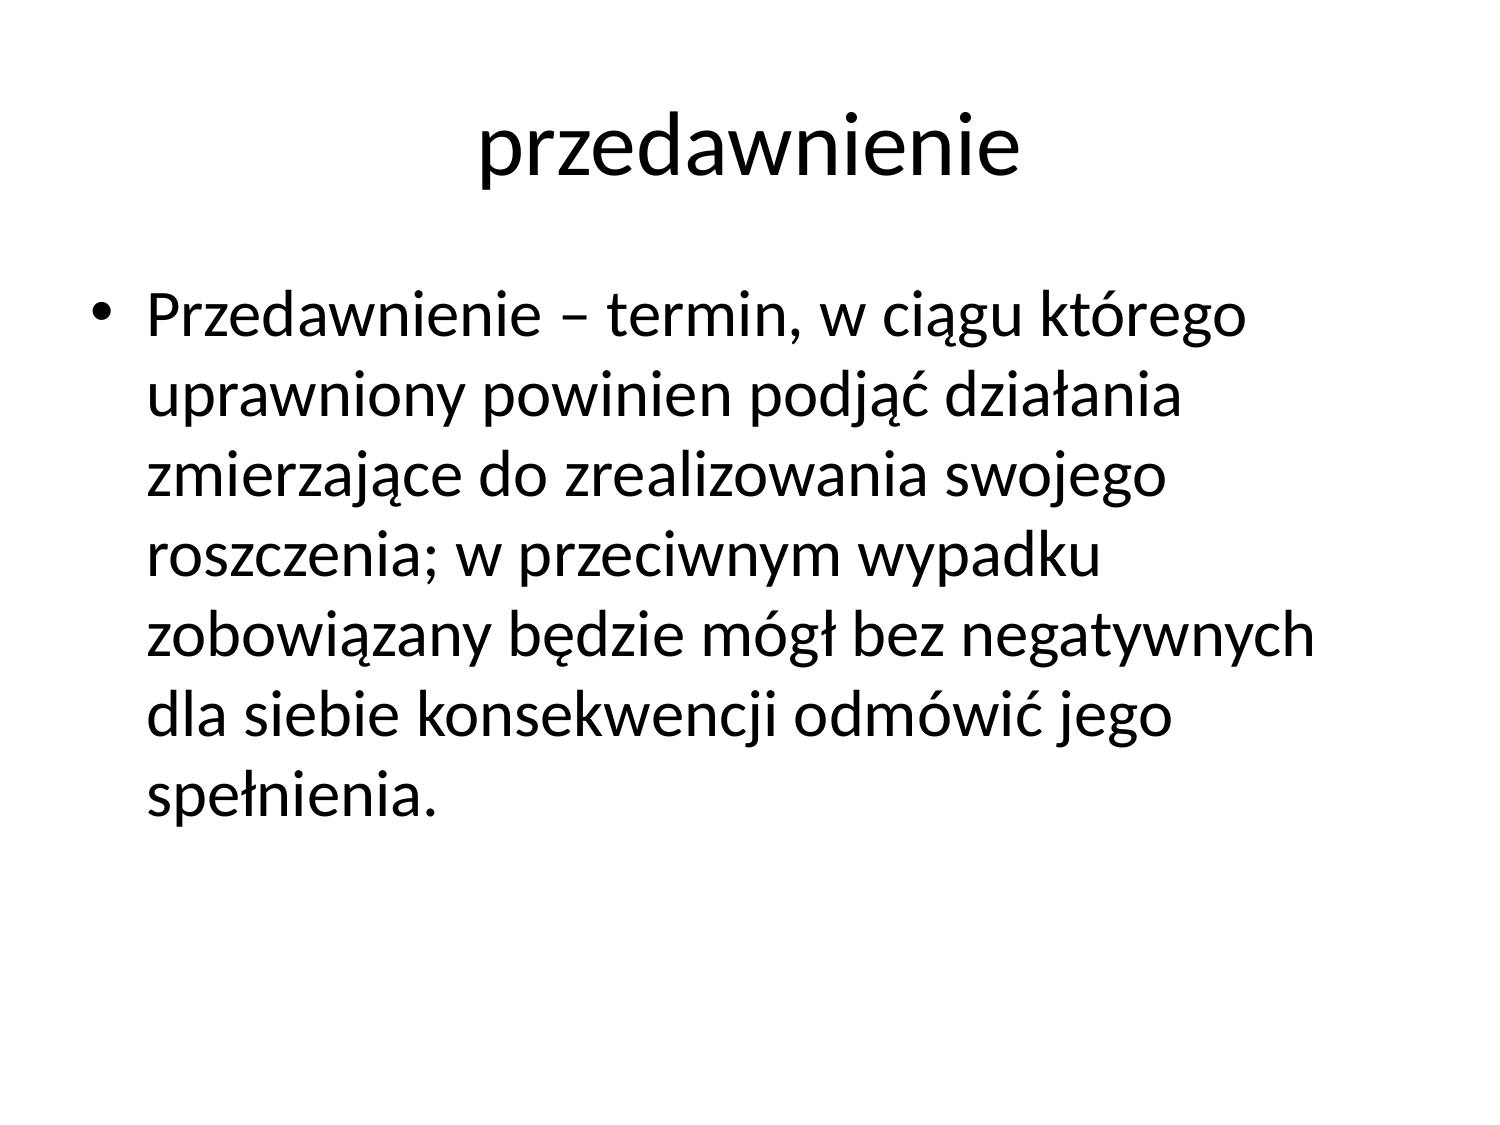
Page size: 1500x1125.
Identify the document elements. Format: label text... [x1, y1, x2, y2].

title przedawnienie [75, 45, 1425, 233]
list Przedawnienie – termin, w ciągu którego uprawniony powinien podjąć działania zmierzające do zrealizowania swojego roszczenia; w przeciwnym wypadku zobowiązany będzie mógł bez negatywnych dla siebie konsekwencji odmówić jego spełnienia. [75, 262, 1425, 1005]
